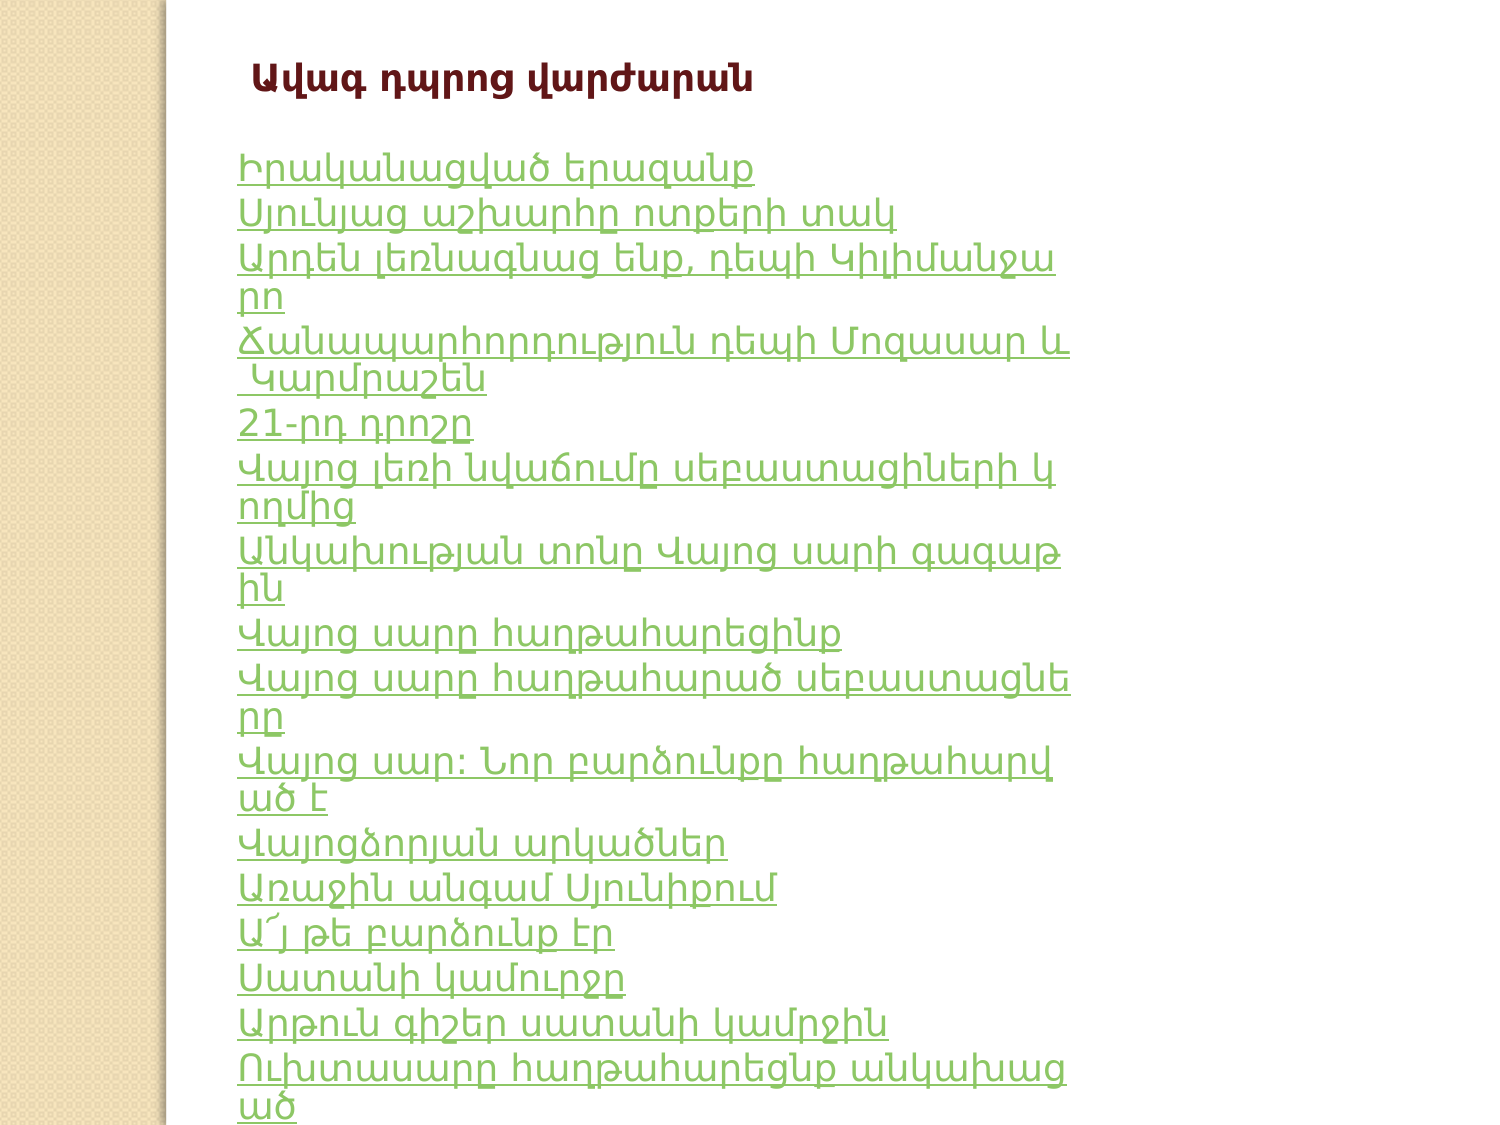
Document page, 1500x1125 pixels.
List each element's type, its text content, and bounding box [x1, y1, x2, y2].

text_box Ավագ դպրոց վարժարան Իրականացված երազանք Սյունյաց աշխարհը ոտքերի տակ Արդեն լեռնագնաց ենք, դեպի Կիլիմանջարո Ճանապարհորդություն դեպի Մոզասար և Կարմրաշեն 21-րդ դրոշը Վայոց լեռի նվաճումը սեբաստացիների կողմից Անկախության տոնը Վայոց սարի գագաթին Վայոց սարը հաղթահարեցինք Վայոց սարը հաղթահարած սեբաստացները Վայոց սար: Նոր բարձունքը հաղթահարված է Վայոցձորյան արկածներ Առաջին անգամ Սյունիքում Ա՜յ թե բարձունք էր Սատանի կամուրջը Արթուն գիշեր սատանի կամրջին Ուխտասարը հաղթահարեցնք անկախացած Շնորհավոր տոնդ, Հայաստան Շնորհավոր վերածնունդդ, Հայաստան [222, 46, 1090, 1052]
